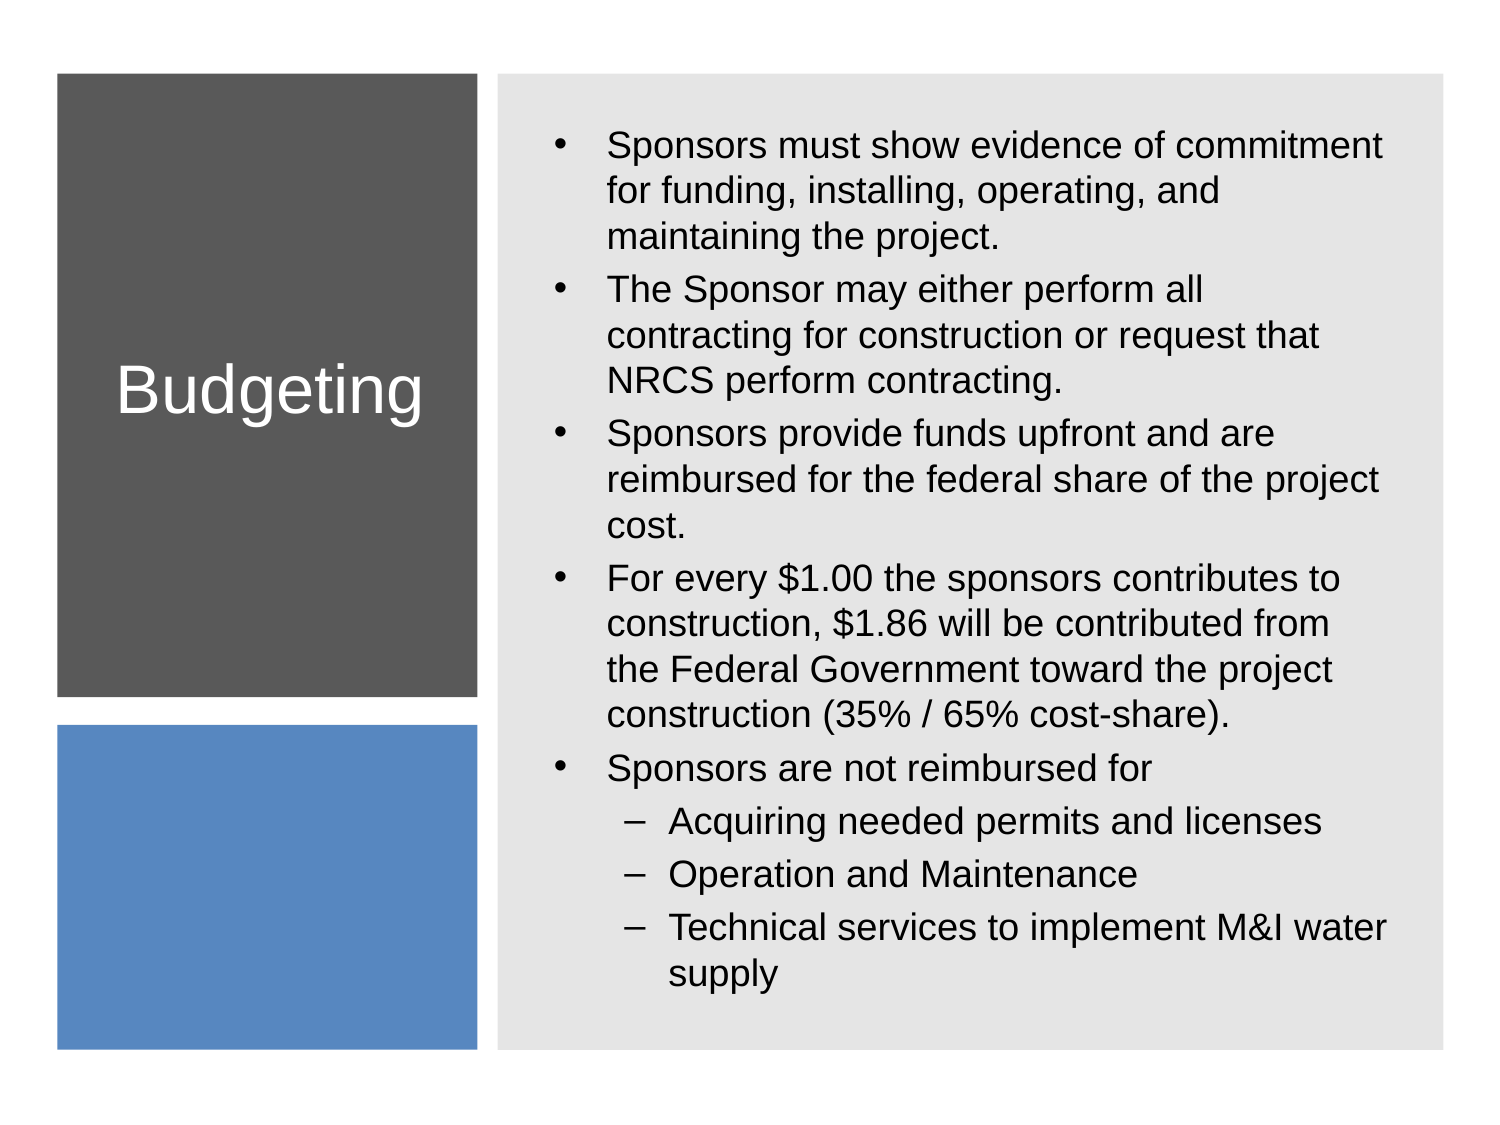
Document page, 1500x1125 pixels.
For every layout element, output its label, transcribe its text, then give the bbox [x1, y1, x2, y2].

title Budgeting [95, 120, 446, 652]
text_box [495, 71, 1446, 1052]
list Sponsors must show evidence of commitment for funding, installing, operating, and maintaining the project. The Sponsor may either perform all contracting for construction or request that NRCS perform contracting. Sponsors provide funds upfront and are reimbursed for the federal share of the project cost. For every $1.00 the sponsors contributes to construction, $1.86 will be contributed from the Federal Government toward the project construction (35% / 65% cost-share). Sponsors are not reimbursed for Acquiring needed permits and licenses Operation and Maintenance Technical services to implement M&I water supply [538, 112, 1405, 1011]
text_box [55, 71, 479, 699]
text_box [55, 723, 479, 1052]
